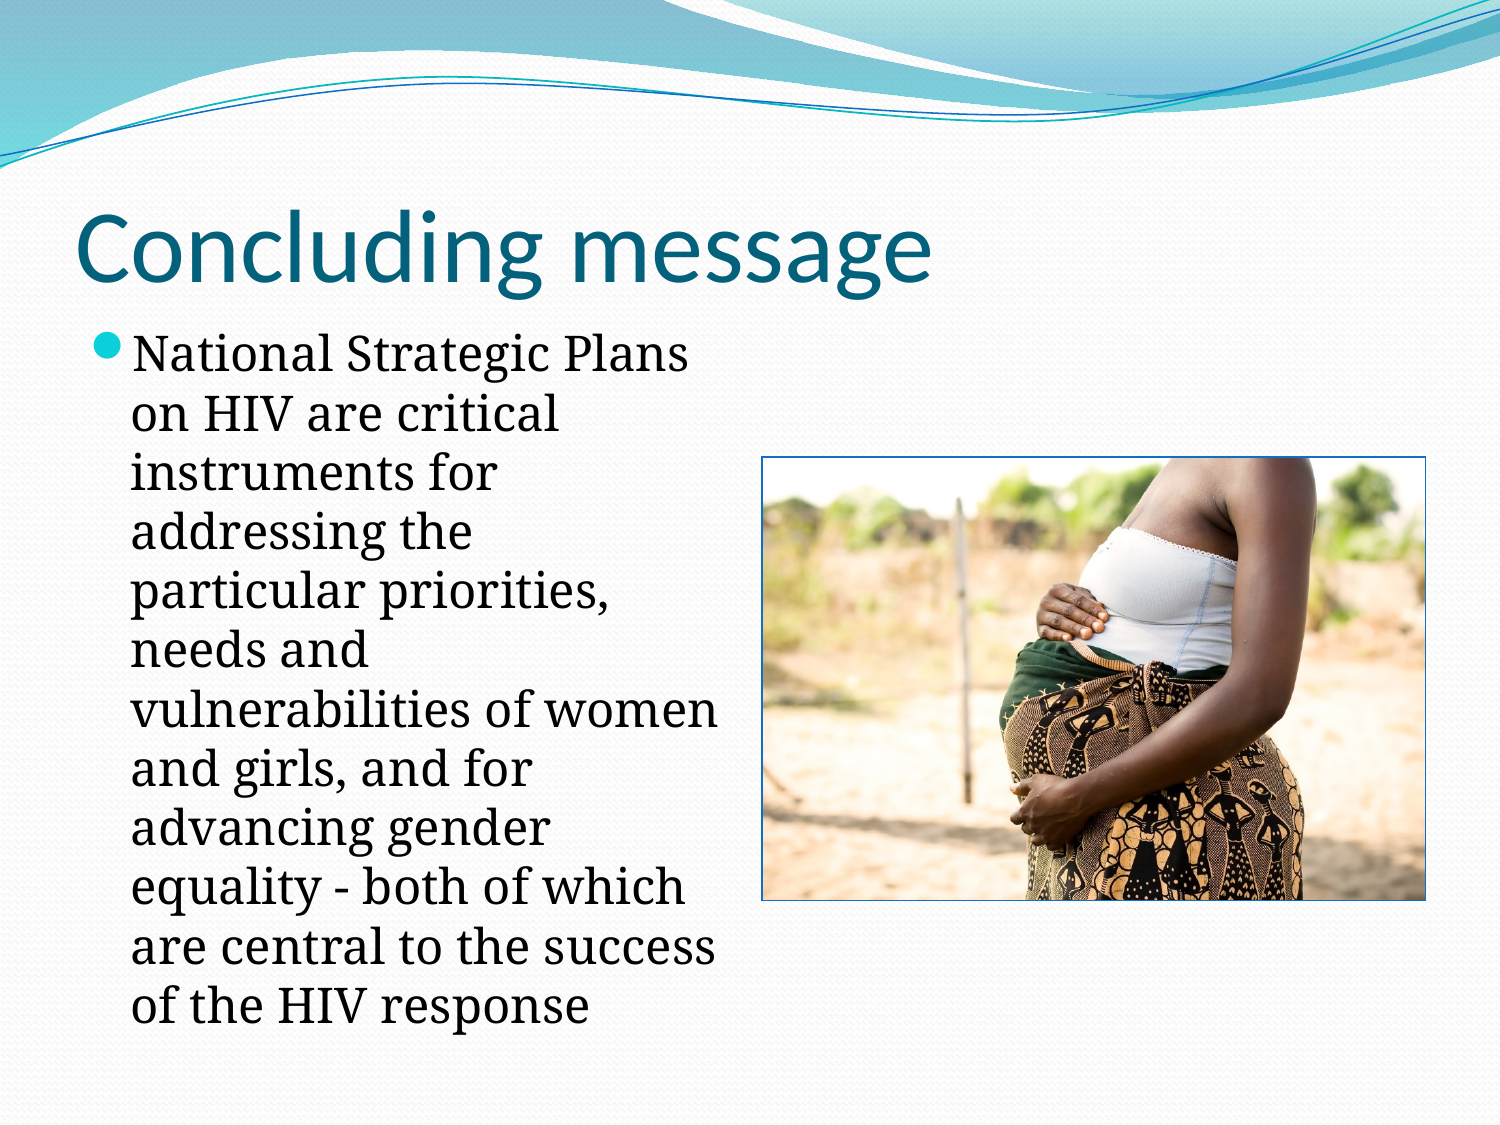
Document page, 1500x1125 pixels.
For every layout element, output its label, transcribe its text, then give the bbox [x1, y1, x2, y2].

list National Strategic Plans on HIV are critical instruments for addressing the particular priorities, needs and vulnerabilities of women and girls, and for advancing gender equality - both of which are central to the success of the HIV response [75, 314, 738, 1043]
title Concluding message [75, 115, 1425, 303]
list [762, 457, 1426, 900]
